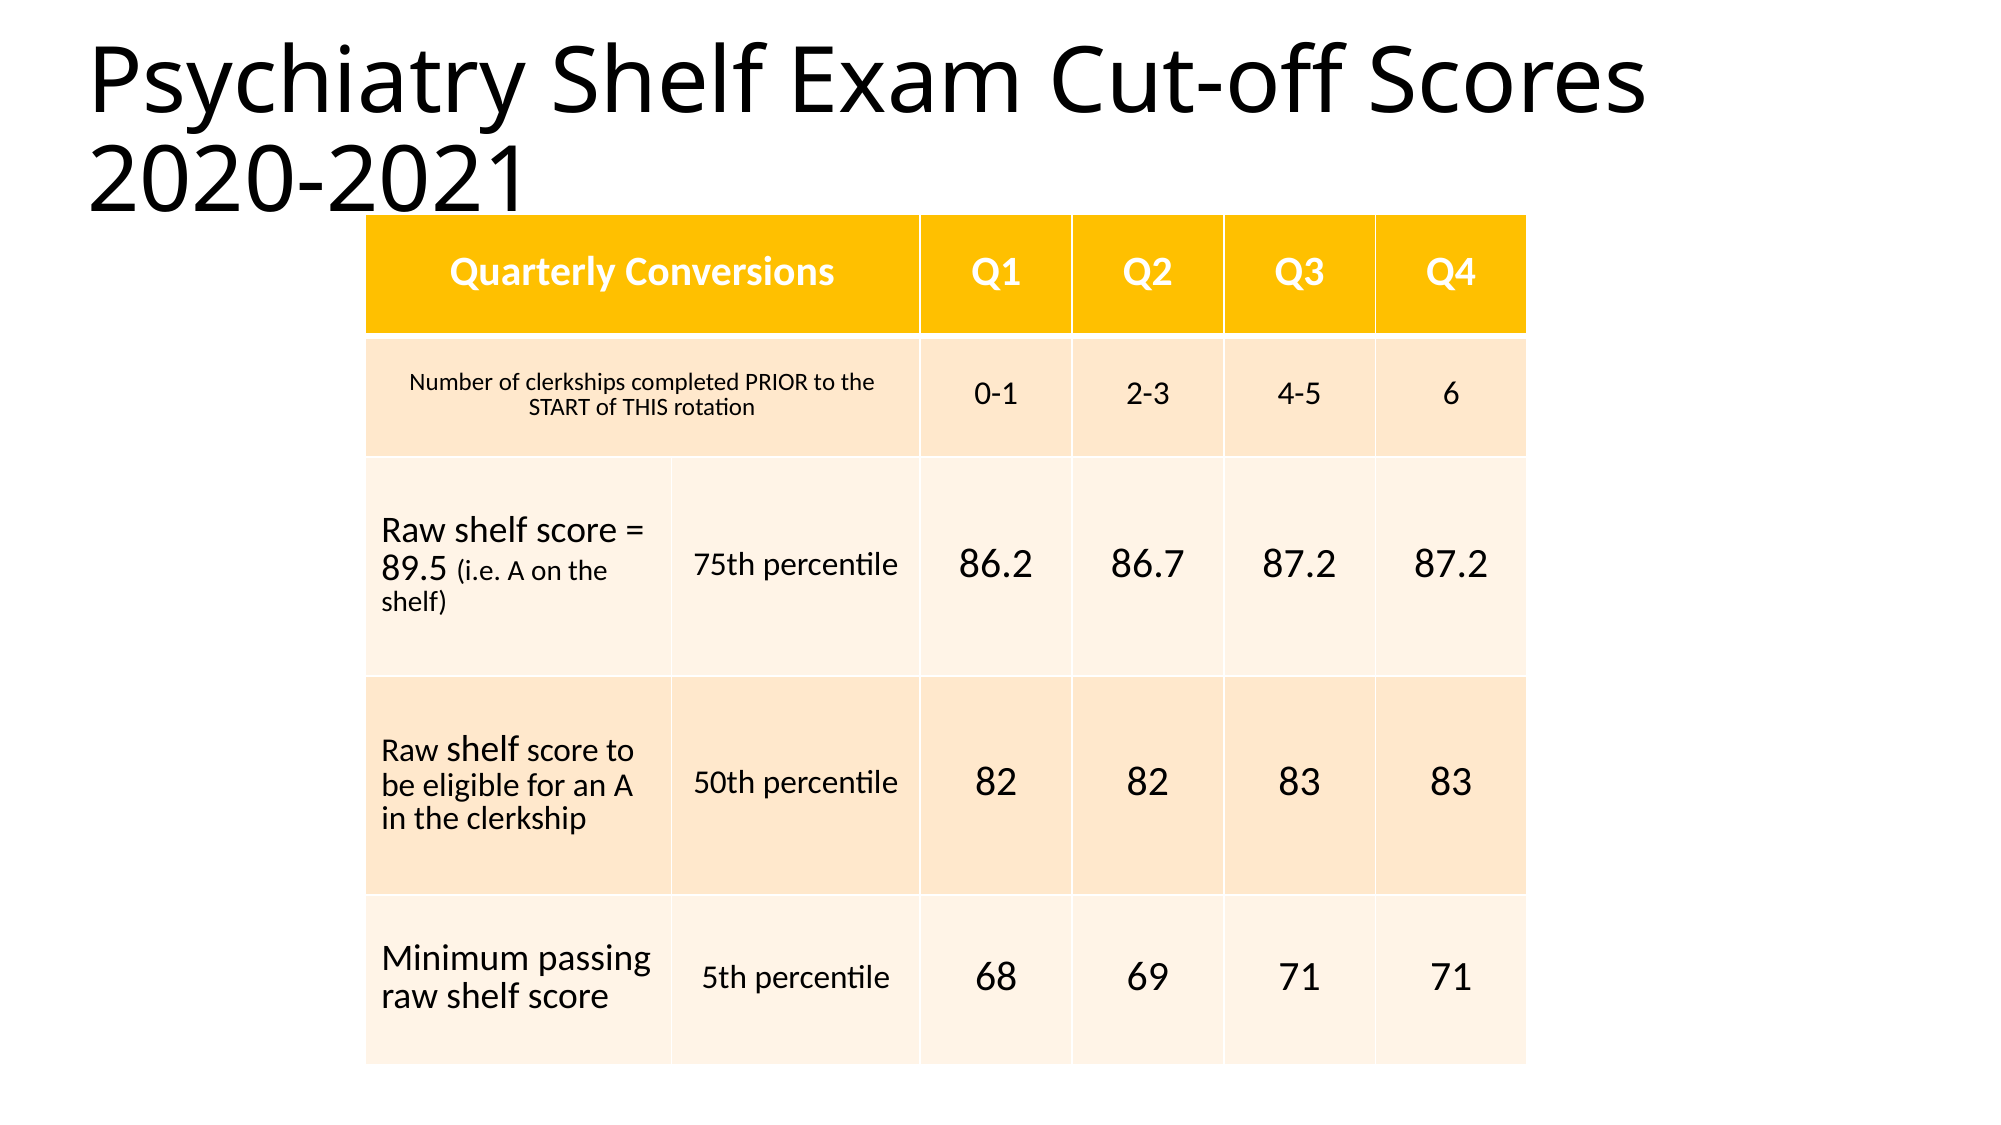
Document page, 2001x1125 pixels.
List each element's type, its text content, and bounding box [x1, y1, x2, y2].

table_cell 50th percentile [672, 677, 919, 894]
table_cell 2-3 [1073, 339, 1223, 456]
table_header Q3 [1225, 215, 1375, 333]
table_cell 87.2 [1225, 458, 1375, 675]
table_cell 0-1 [921, 339, 1071, 456]
table_cell 82 [921, 677, 1071, 894]
table_cell Number of clerkships completed PRIOR to the START of THIS rotation [366, 339, 919, 456]
table_cell 4-5 [1225, 339, 1375, 456]
table_header Q2 [1073, 215, 1223, 333]
table_cell 69 [1073, 896, 1223, 1064]
table_cell 82 [1073, 677, 1223, 894]
table_cell 5th percentile [672, 896, 919, 1064]
table_cell 86.2 [921, 458, 1071, 675]
table_cell 83 [1376, 677, 1526, 894]
table_cell 68 [921, 896, 1071, 1064]
title Psychiatry Shelf Exam Cut-off Scores 2020-2021 [71, 23, 1863, 242]
table_header Q4 [1376, 215, 1526, 333]
table_cell 71 [1225, 896, 1375, 1064]
table_header Quarterly Conversions [366, 215, 919, 333]
table_cell Raw shelf score to be eligible for an A in the clerkship [366, 677, 671, 894]
table_cell 75th percentile [672, 458, 919, 675]
table_cell 87.2 [1376, 458, 1526, 675]
table_cell 83 [1225, 677, 1375, 894]
table_cell 86.7 [1073, 458, 1223, 675]
table_header Q1 [921, 215, 1071, 333]
table_cell 71 [1376, 896, 1526, 1064]
table_cell Raw shelf score = 89.5 (i.e. A on the shelf) [366, 458, 671, 675]
table_cell 6 [1376, 339, 1526, 456]
table_cell Minimum passing raw shelf score [366, 896, 671, 1064]
